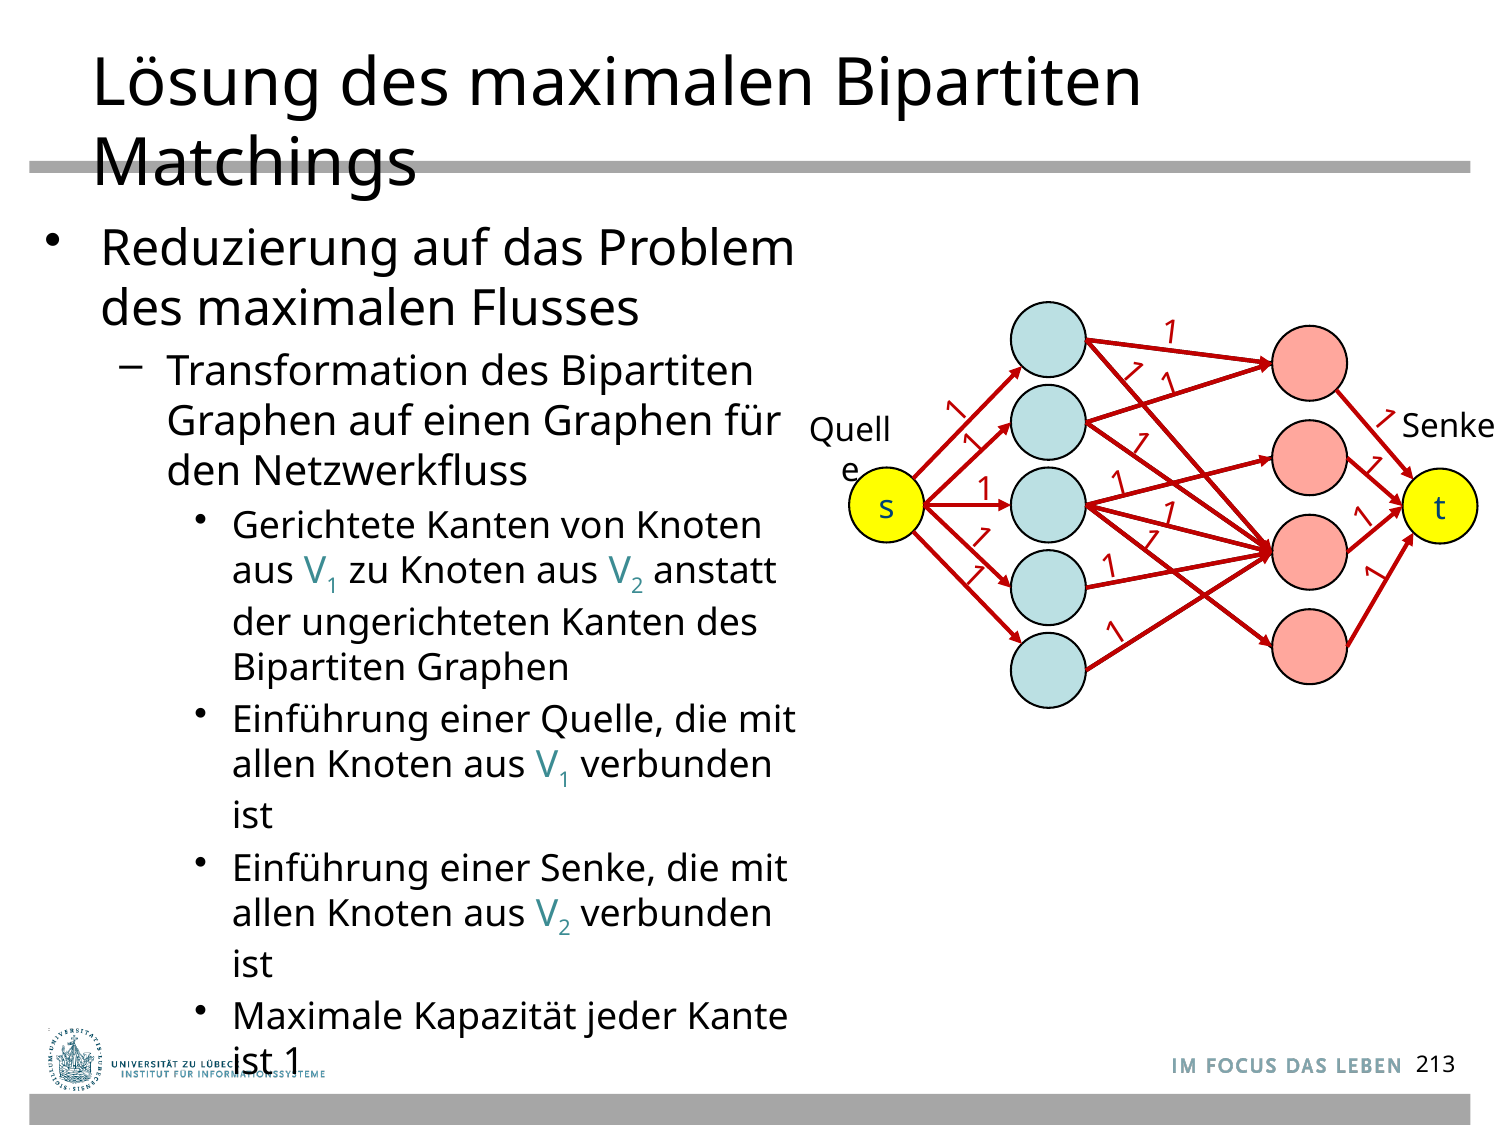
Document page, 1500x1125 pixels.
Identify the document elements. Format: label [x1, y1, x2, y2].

slide_number [1305, 1050, 1471, 1083]
text_box [785, 300, 1500, 708]
picture [1173, 1058, 1305, 1073]
title [76, 31, 1427, 114]
list [29, 208, 821, 1024]
